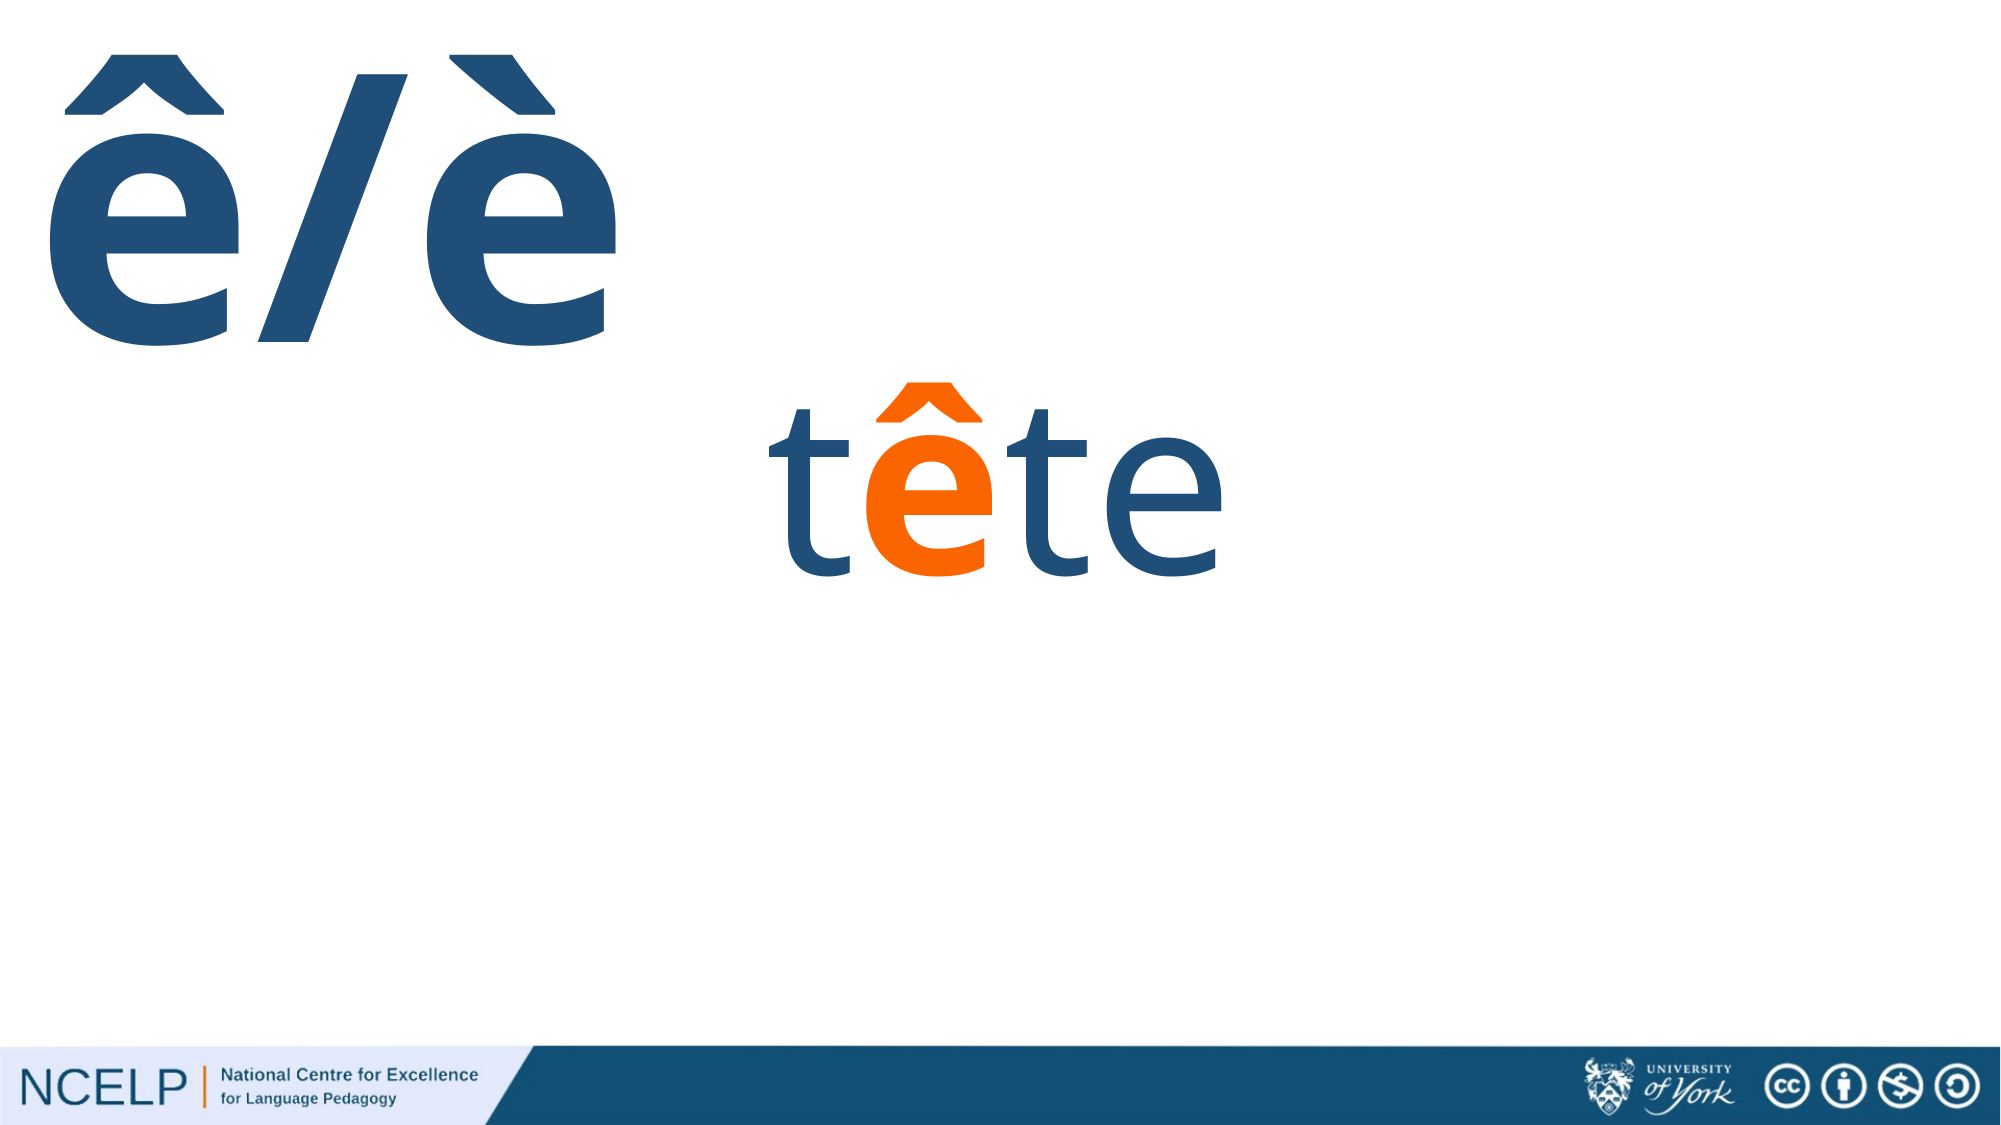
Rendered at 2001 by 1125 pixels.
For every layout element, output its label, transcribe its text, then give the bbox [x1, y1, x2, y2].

picture [0, 0, 2001, 1125]
text_box tête [750, 316, 1250, 632]
title ê/è [19, 0, 1744, 178]
